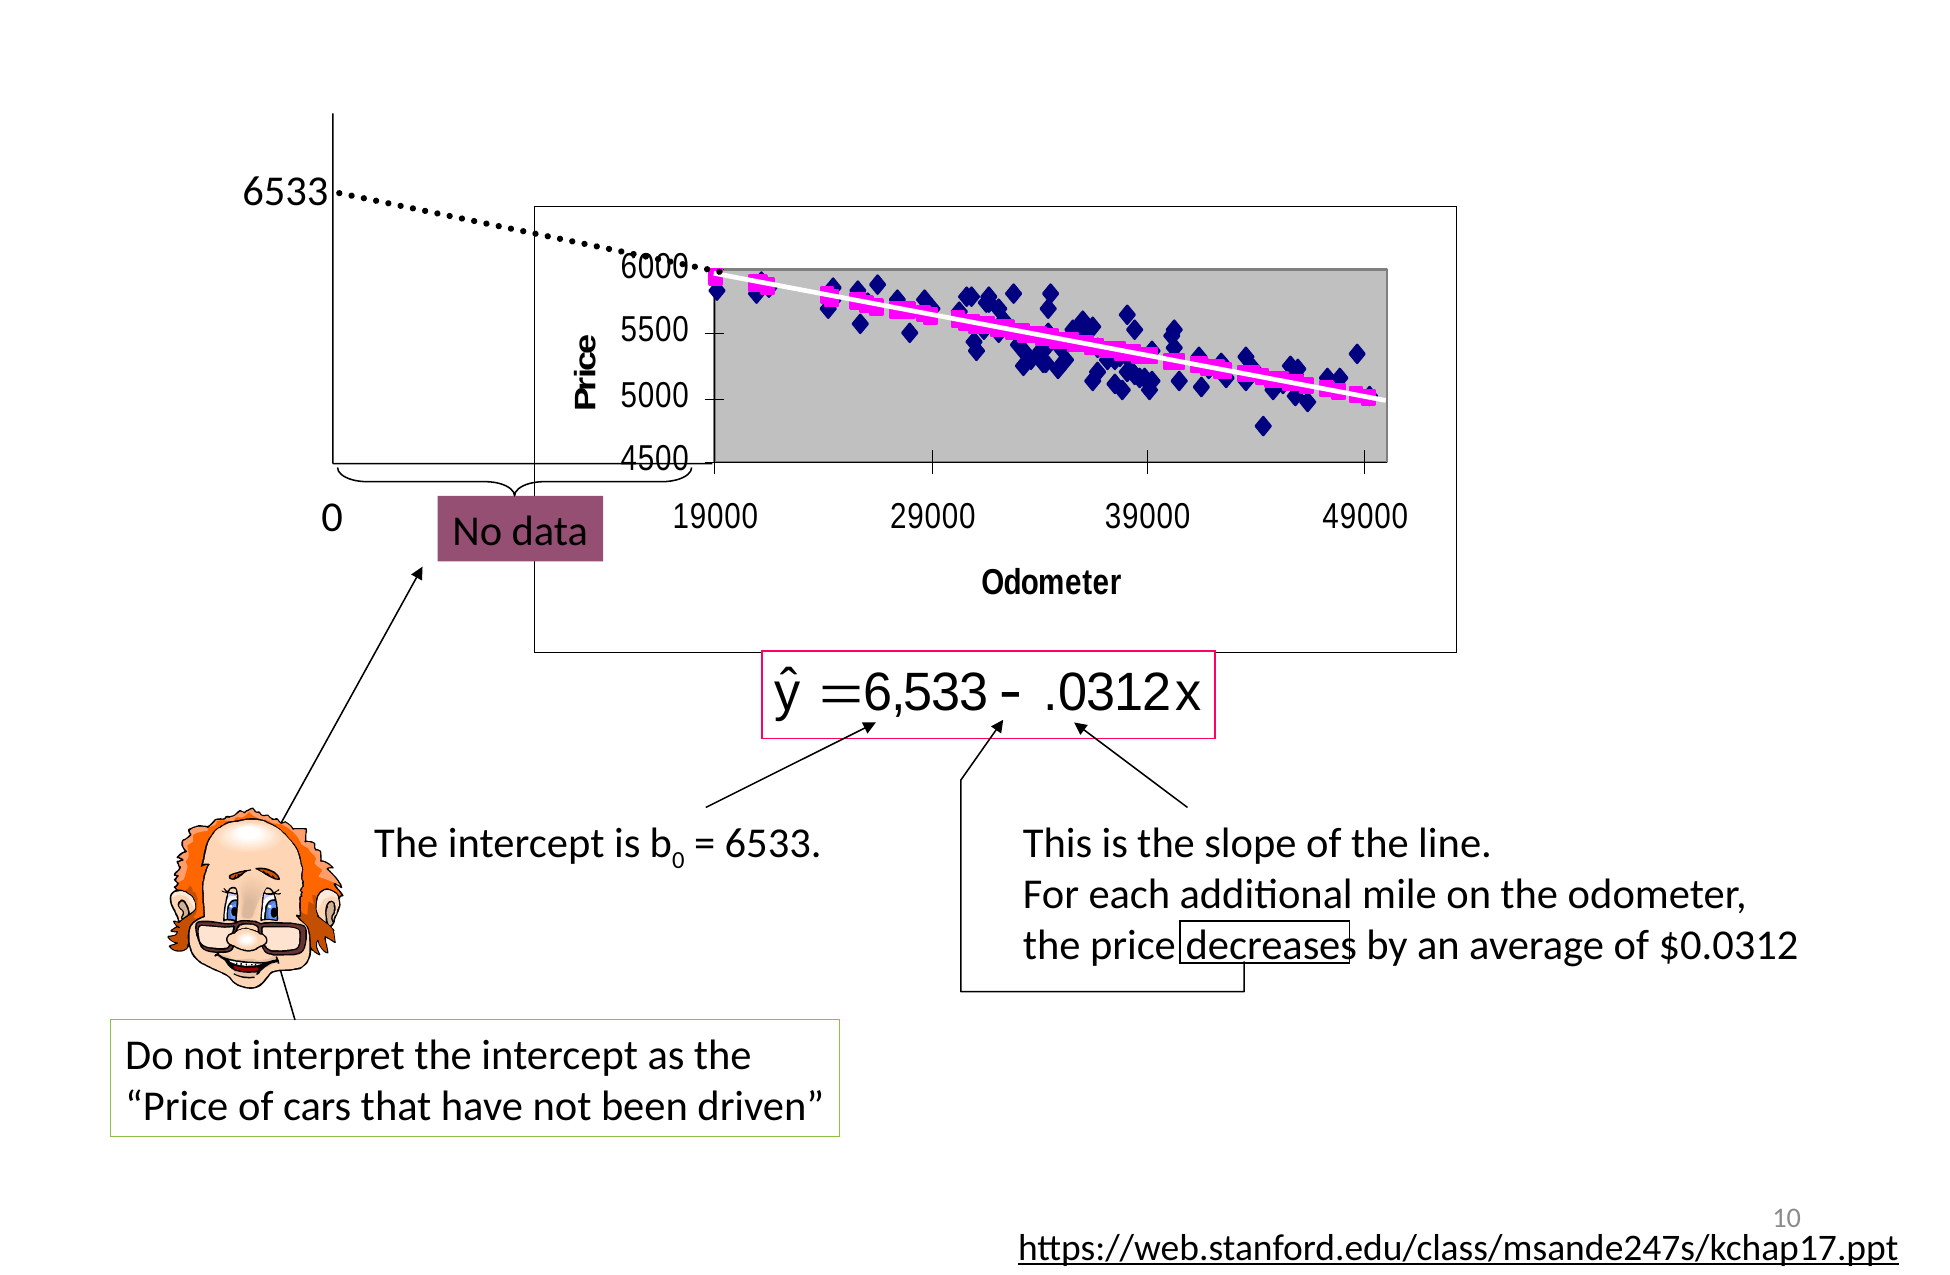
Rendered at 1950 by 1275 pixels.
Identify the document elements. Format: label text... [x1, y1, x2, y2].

text_box [960, 738, 1245, 992]
text_box 6533 [227, 155, 332, 222]
text_box [337, 467, 521, 496]
text_box This is the slope of the line. For each additional mile on the odometer, the price decreases by an average of $0.0312 [1092, 807, 1814, 976]
text_box [285, 989, 304, 1020]
text_box 0 [306, 481, 358, 548]
text_box Do not interpret the intercept as the “Price of cars that have not been driven” [110, 1019, 840, 1137]
slide_number 10 [1377, 1181, 1816, 1215]
text_box [289, 566, 423, 846]
text_box No data [437, 495, 521, 562]
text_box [167, 807, 344, 989]
text_box https://web.stanford.edu/class/msande247s/kchap17.ppt [1003, 1215, 1950, 1275]
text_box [521, 191, 1471, 667]
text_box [332, 113, 713, 464]
text_box The intercept is b0 = 6533. [359, 807, 837, 932]
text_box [762, 651, 1215, 738]
